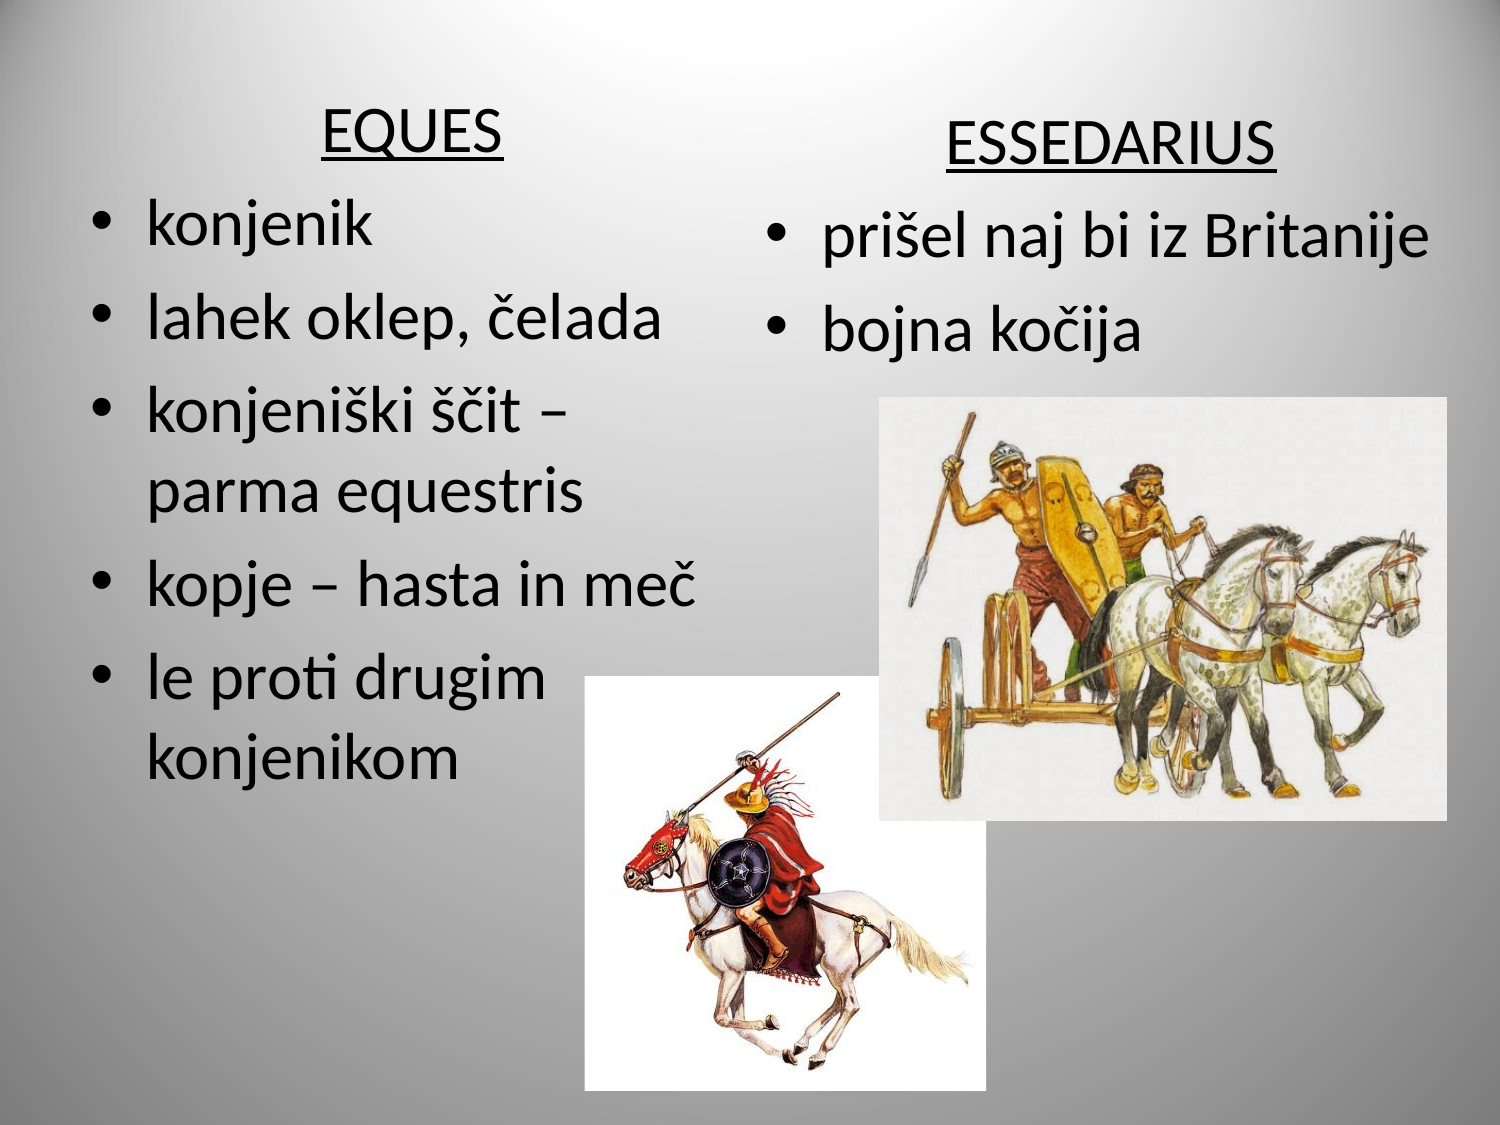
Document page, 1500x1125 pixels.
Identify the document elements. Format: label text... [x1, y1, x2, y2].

text_box ESSEDARIUS prišel naj bi iz Britanije bojna kočija [749, 90, 1473, 1017]
list EQUES konjenik lahek oklep, čelada konjeniški ščit – parma equestris kopje – hasta in meč le proti drugim konjenikom [75, 78, 750, 1005]
picture [0, 0, 1500, 1125]
